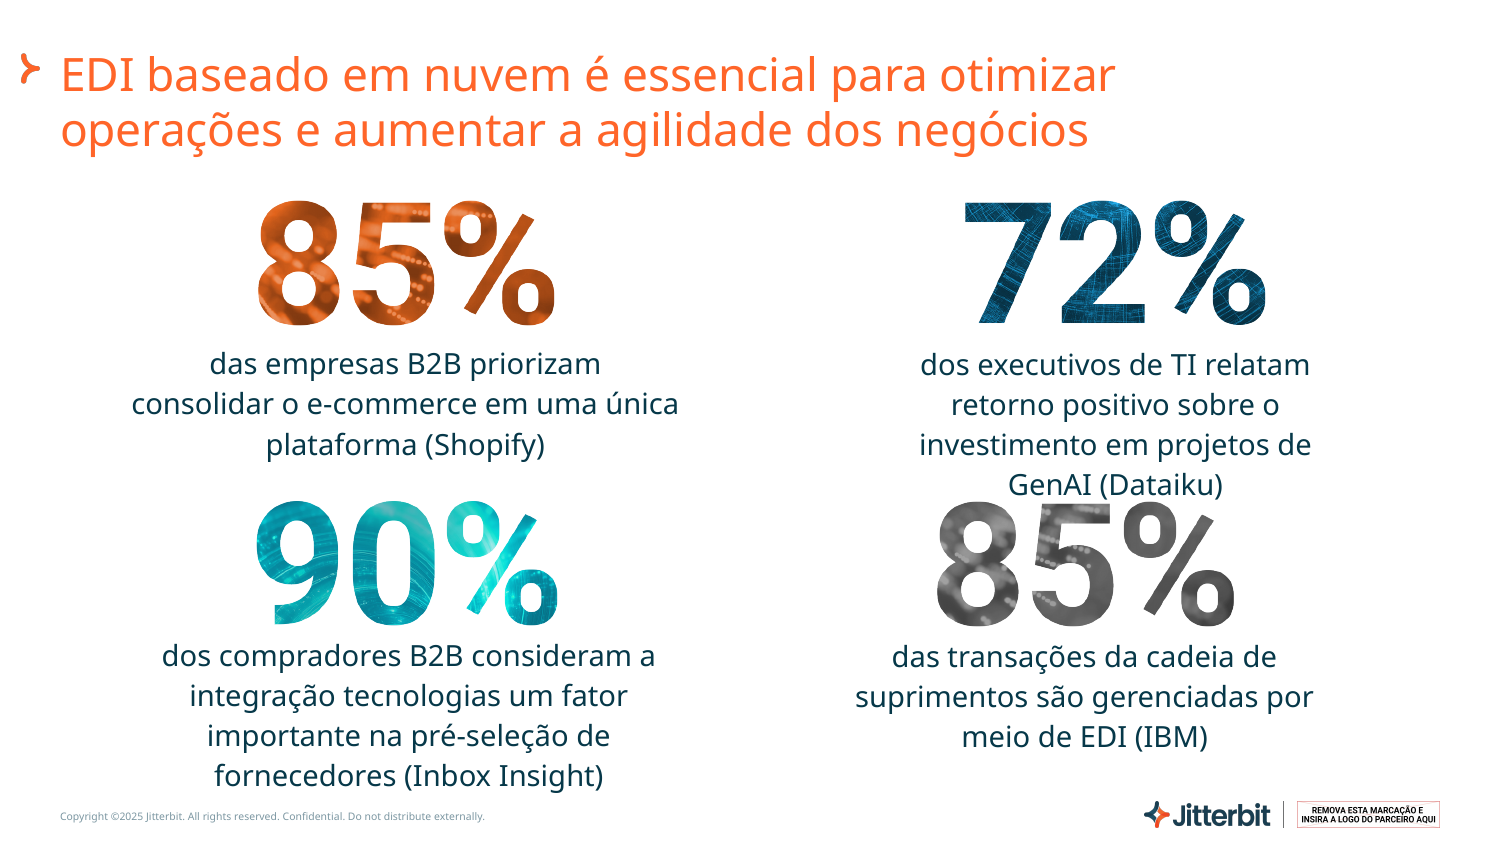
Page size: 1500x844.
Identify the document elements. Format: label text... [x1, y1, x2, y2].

title EDI baseado em nuvem é essencial para otimizar operações e aumentar a agilidade dos negócios [60, 45, 1286, 157]
picture [960, 196, 1271, 332]
picture [249, 496, 562, 633]
text_box das empresas B2B priorizam consolidar o e-commerce em uma única plataforma (Shopify) [110, 320, 701, 481]
picture [929, 496, 1240, 628]
picture [20, 53, 40, 84]
text_box dos executivos de TI relatam retorno positivo sobre o investimento em projetos de GenAI (Dataiku) [861, 320, 1370, 522]
text_box das transações da cadeia de suprimentos são gerenciadas por meio de EDI (IBM) [830, 612, 1339, 774]
text_box dos compradores B2B consideram a integração tecnologias um fator importante na pré-seleção de fornecedores (Inbox Insight) [123, 611, 695, 813]
picture [1297, 801, 1440, 828]
picture [249, 197, 562, 333]
picture [1144, 801, 1284, 828]
